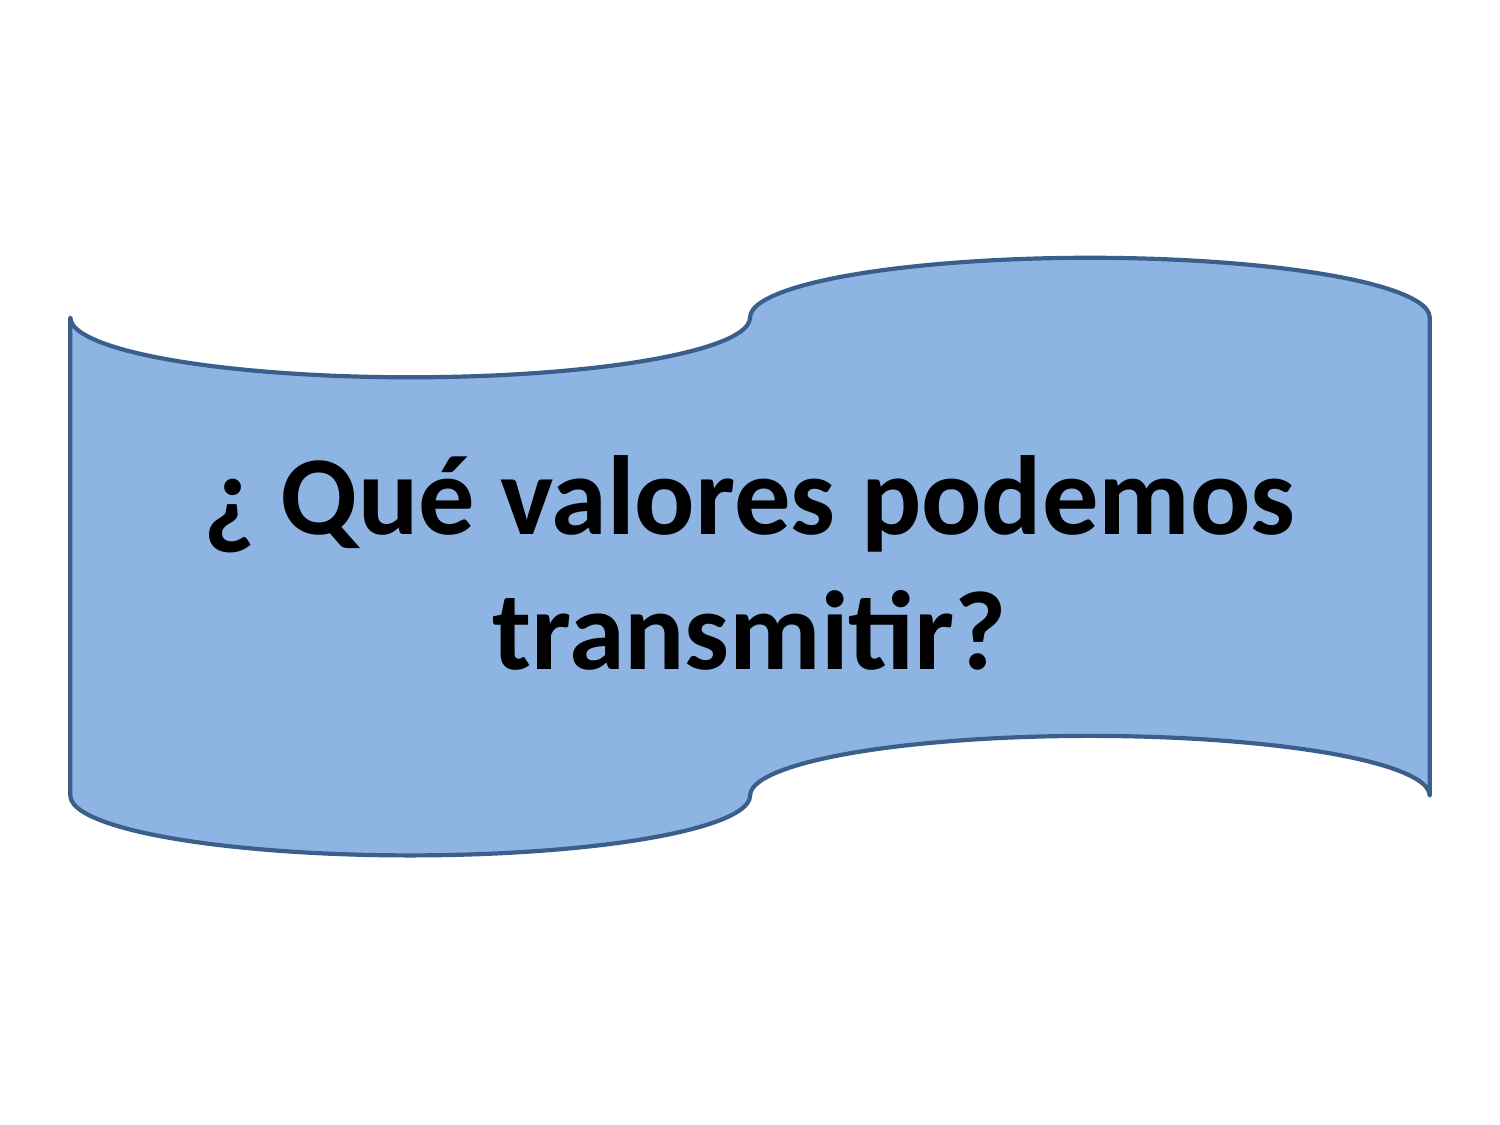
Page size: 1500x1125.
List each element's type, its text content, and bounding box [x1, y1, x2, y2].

text_box ¿ Qué valores podemos transmitir? [68, 255, 1432, 858]
